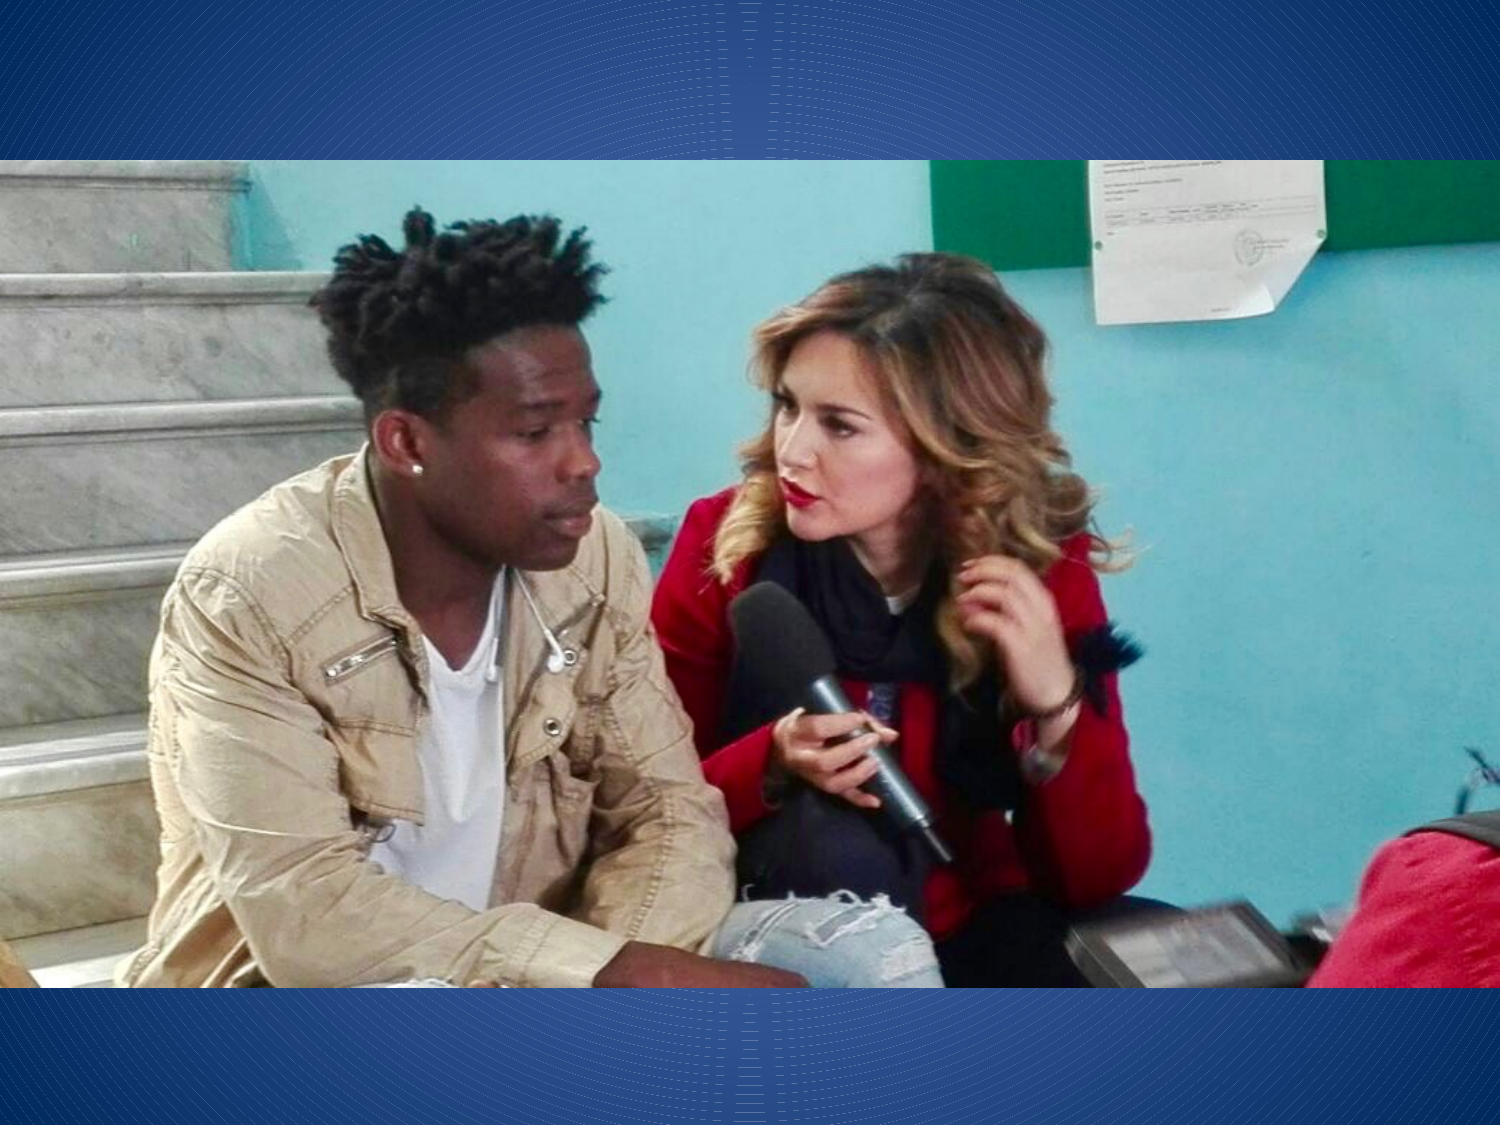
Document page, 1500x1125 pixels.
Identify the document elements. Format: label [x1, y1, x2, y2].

list [0, 160, 1500, 988]
